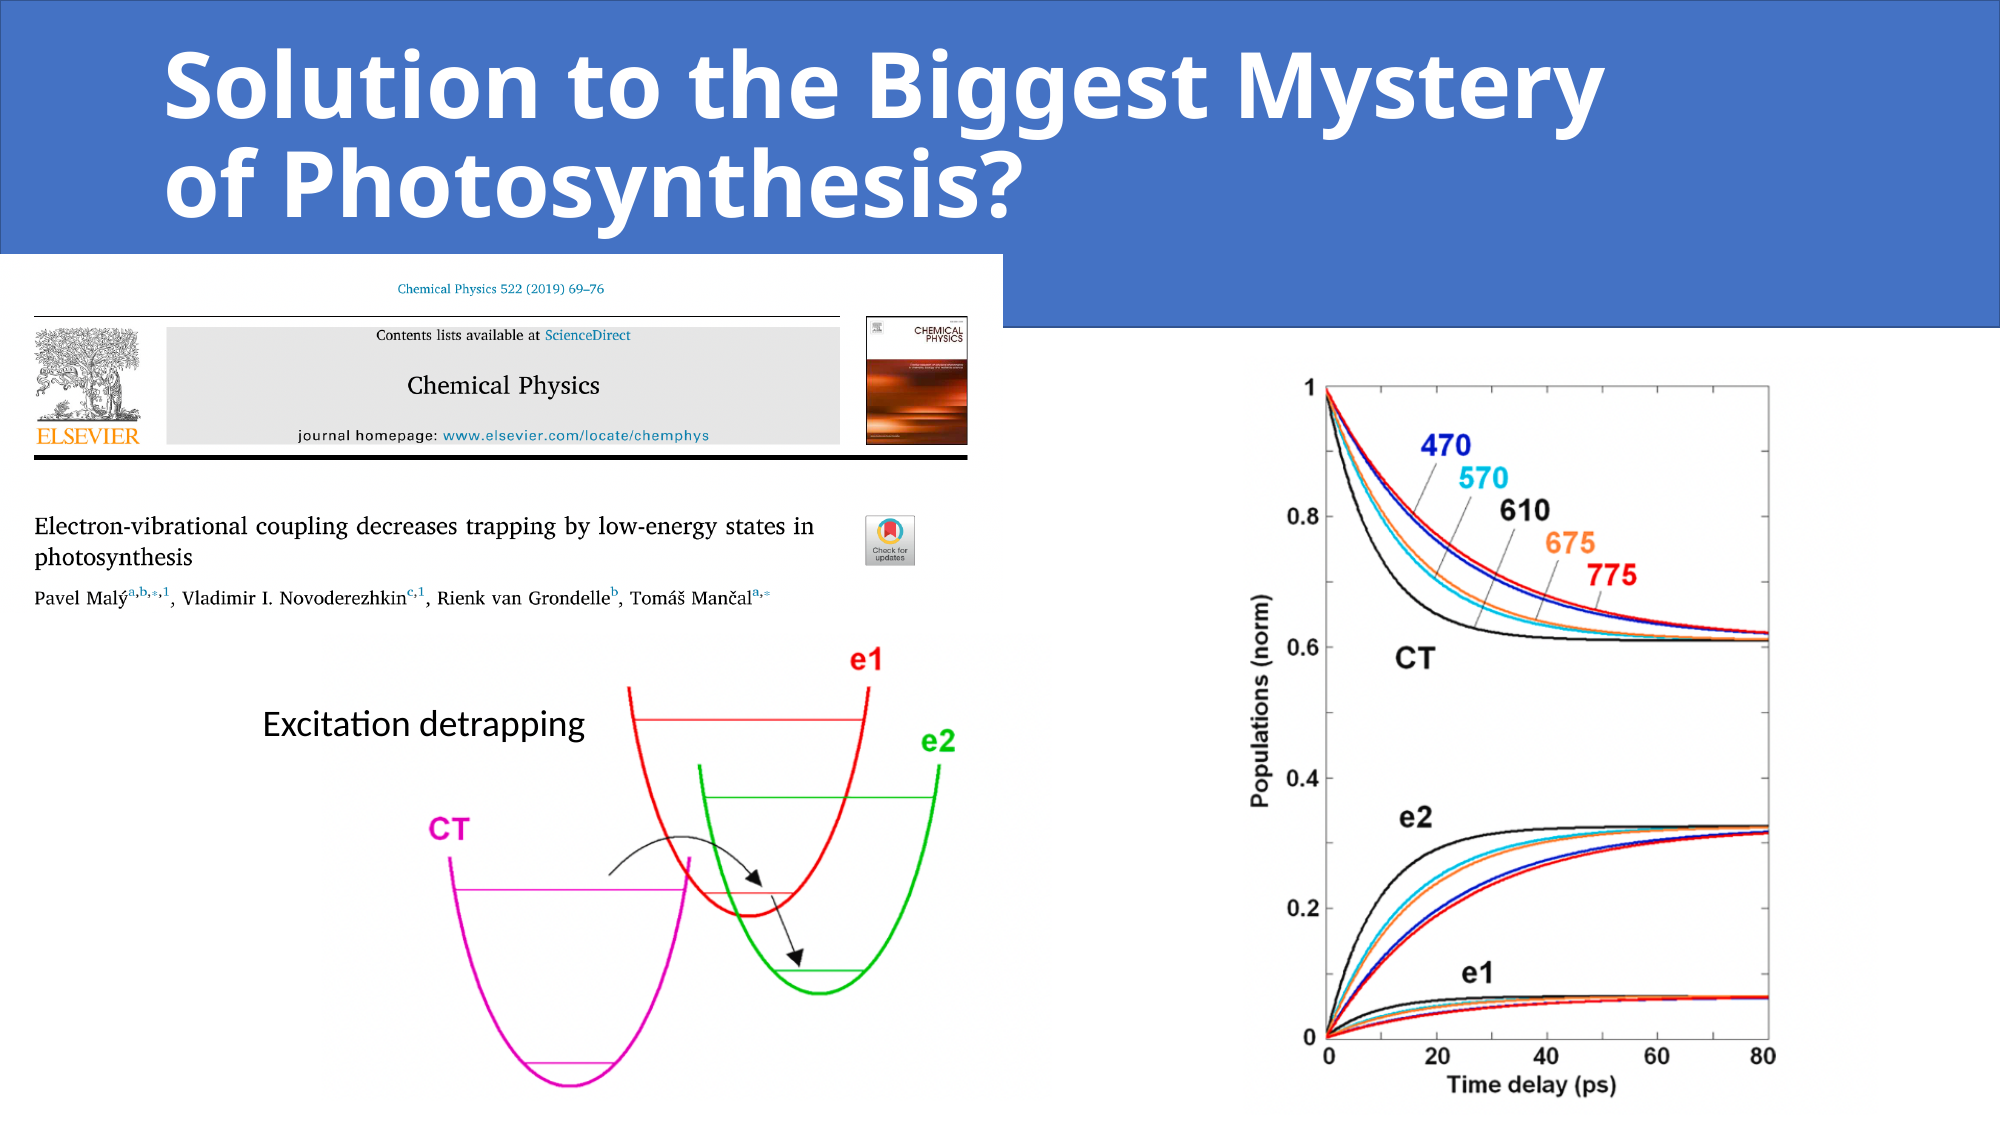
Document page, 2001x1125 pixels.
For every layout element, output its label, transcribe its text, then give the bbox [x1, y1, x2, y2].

title Solution to the Biggest Mystery of Photosynthesis? [148, 44, 1722, 233]
text_box [0, 0, 2000, 328]
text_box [254, 633, 1052, 1101]
picture [0, 254, 1003, 613]
picture [1243, 356, 1879, 1115]
